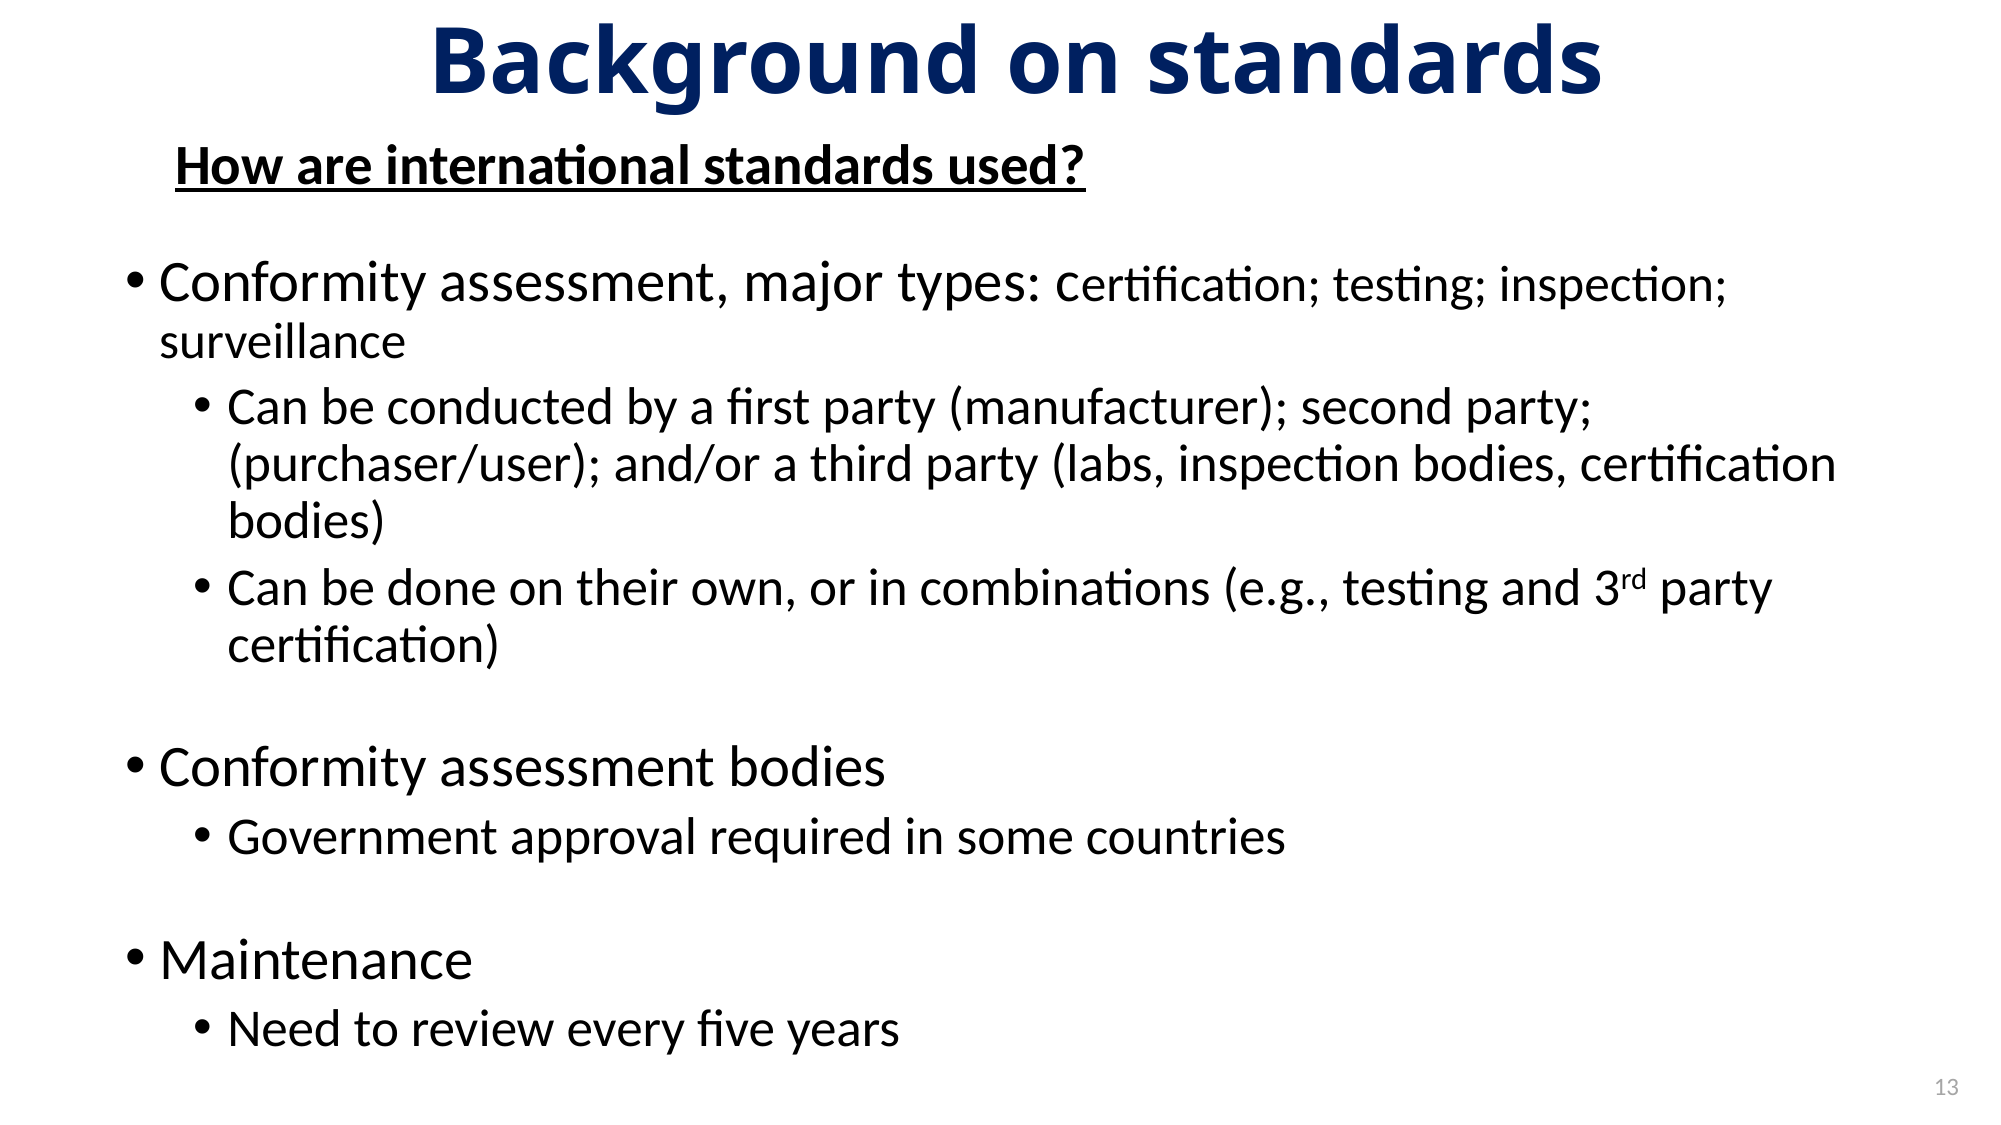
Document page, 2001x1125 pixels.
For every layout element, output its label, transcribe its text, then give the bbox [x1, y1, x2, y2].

title Background on standards [198, 0, 1836, 127]
list How are international standards used? Conformity assessment, major types: certification; testing; inspection; surveillance Can be conducted by a first party (manufacturer); second party; (purchaser/user); and/or a third party (labs, inspection bodies, certification bodies) Can be done on their own, or in combinations (e.g., testing and 3rd party certification) Conformity assessment bodies Government approval required in some countries Maintenance Need to review every five years [110, 127, 1975, 1067]
slide_number 13 [1874, 1055, 1975, 1116]
